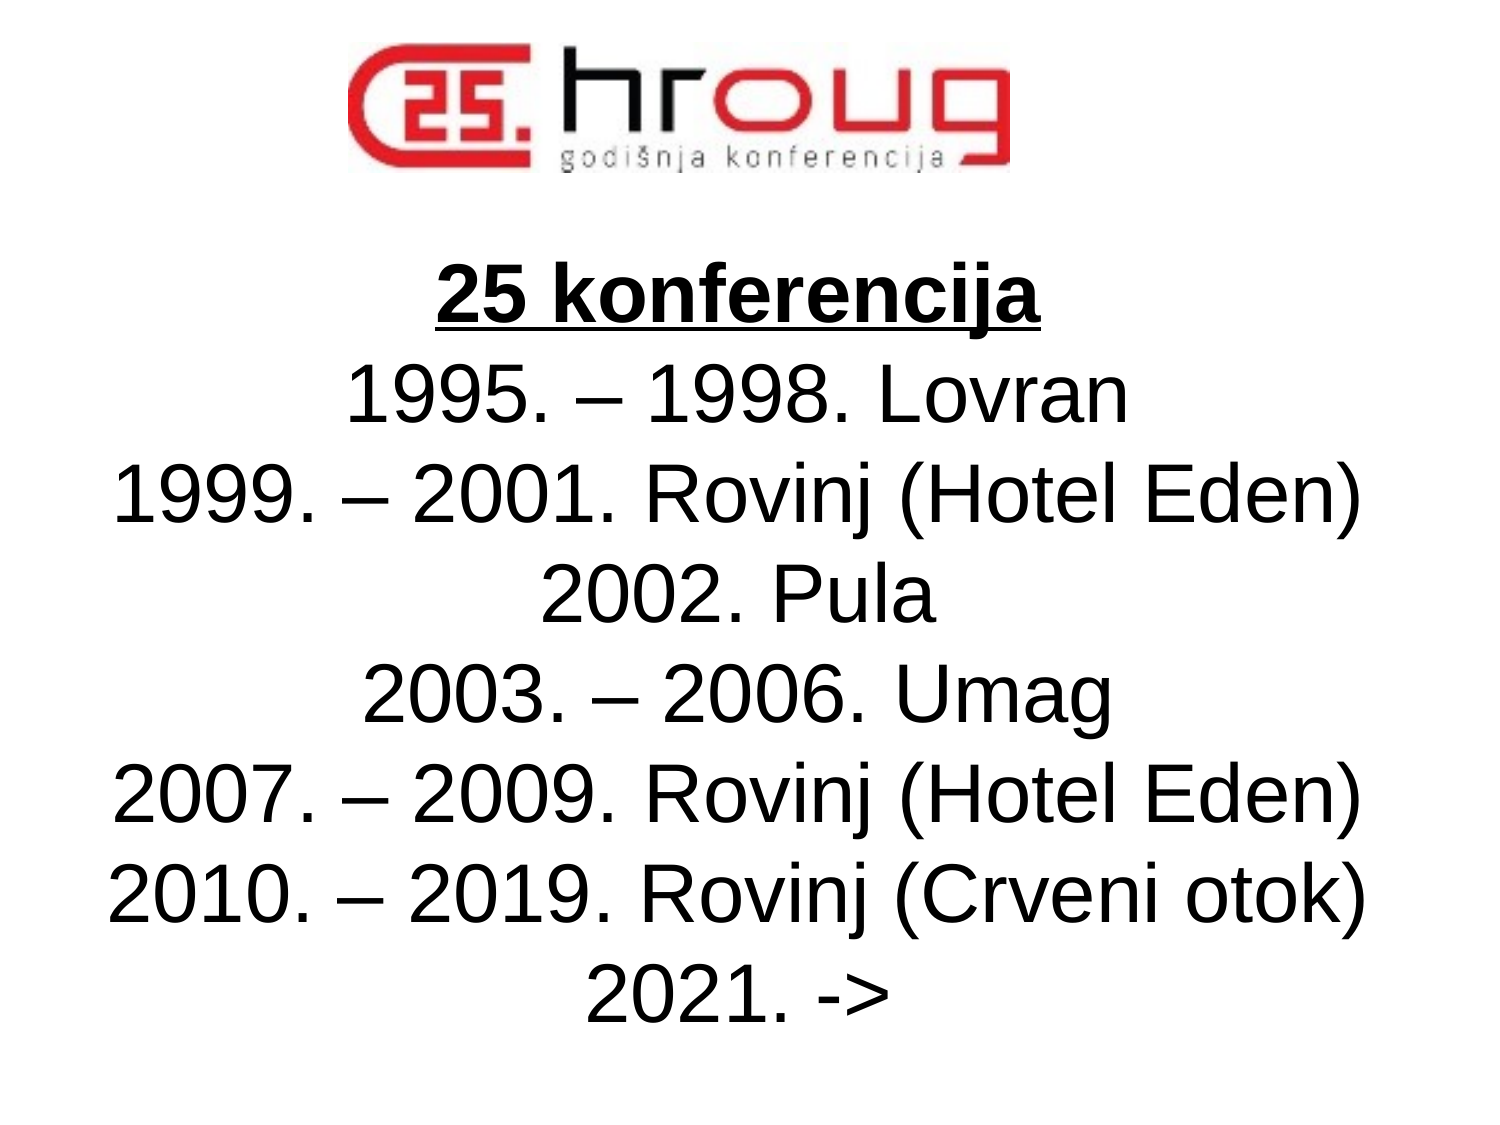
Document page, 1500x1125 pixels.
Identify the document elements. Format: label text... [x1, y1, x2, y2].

text_box 25 konferencija 1995. – 1998. Lovran 1999. – 2001. Rovinj (Hotel Eden) 2002. Pula 2003. – 2006. Umag 2007. – 2009. Rovinj (Hotel Eden) 2010. – 2019. Rovinj (Crveni otok) 2021. -> [41, 231, 1436, 1125]
picture [348, 42, 1011, 173]
